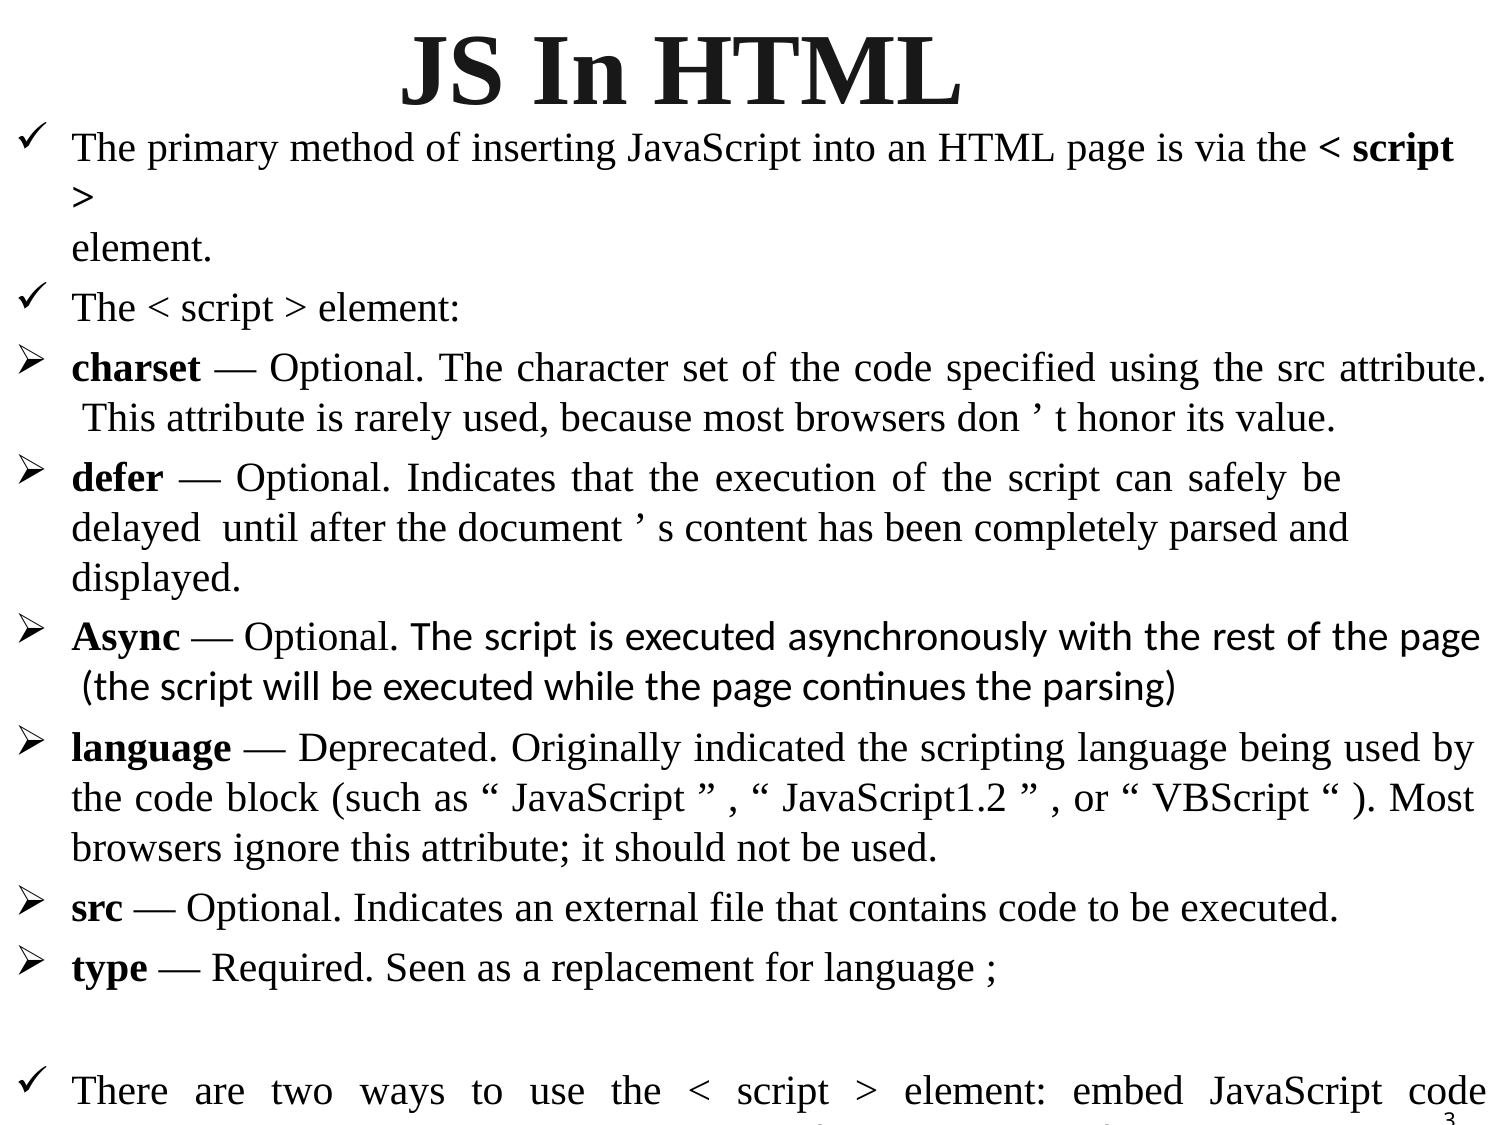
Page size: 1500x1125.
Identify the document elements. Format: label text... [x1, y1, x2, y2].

text_box The primary method of inserting JavaScript into an HTML page is via the < script > element. The < script > element: charset — Optional. The character set of the code specified using the src attribute. This attribute is rarely used, because most browsers don ’ t honor its value. defer — Optional. Indicates that the execution of the script can safely be delayed until after the document ’ s content has been completely parsed and displayed. Async — Optional. The script is executed asynchronously with the rest of the page (the script will be executed while the page continues the parsing) language — Deprecated. Originally indicated the scripting language being used by the code block (such as “ JavaScript ” , “ JavaScript1.2 ” , or “ VBScript “ ). Most browsers ignore this attribute; it should not be used. src — Optional. Indicates an external file that contains code to be executed. type — Required. Seen as a replacement for language ; There are two ways to use the < script > element: embed JavaScript code directly into the page or include JavaScript from an external file. [12, 117, 1488, 1125]
title JS In HTML [396, 0, 968, 190]
